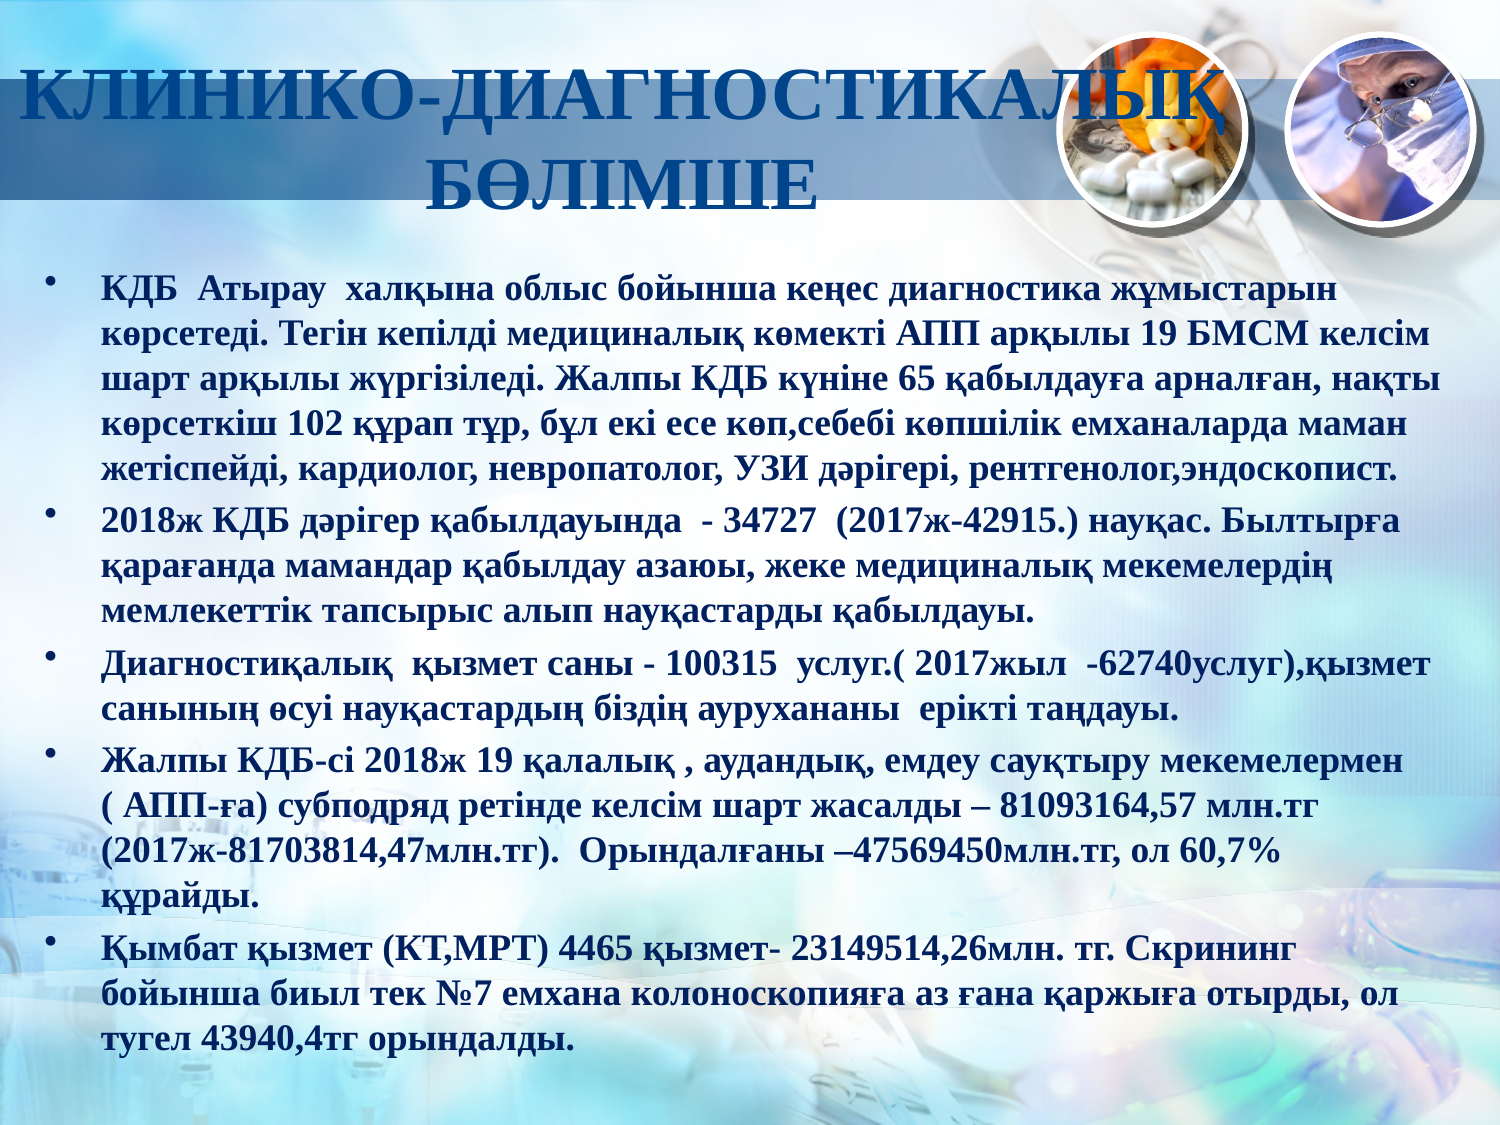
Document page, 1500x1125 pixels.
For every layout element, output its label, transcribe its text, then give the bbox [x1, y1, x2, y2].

list КДБ Атырау халқына облыс бойынша кеңес диагностика жұмыстарын көрсетеді. Тегін кепілді медициналық көмекті АПП арқылы 19 БМСМ келсім шарт арқылы жүргізіледі. Жалпы КДБ күніне 65 қабылдауға арналған, нақты көрсеткіш 102 құрап тұр, бұл екі есе көп,себебі көпшілік емханаларда маман жетіспейді, кардиолог, невропатолог, УЗИ дәрігері, рентгенолог,эндоскопист. 2018ж КДБ дәрігер қабылдауында - 34727 (2017ж-42915.) науқас. Былтырға қарағанда мамандар қабылдау азаюы, жеке медициналық мекемелердің мемлекеттік тапсырыс алып науқастарды қабылдауы. Диагностиқалық қызмет саны - 100315 услуг.( 2017жыл -62740услуг),қызмет санының өсуі науқастардың біздің аурухананы ерікті таңдауы. Жалпы КДБ-сі 2018ж 19 қалалық , аудандық, емдеу сауқтыру мекемелермен ( АПП-ға) субподряд ретінде келсім шарт жасалды – 81093164,57 млн.тг (2017ж-81703814,47млн.тг). Орындалғаны –47569450млн.тг, ол 60,7% құрайды. Қымбат қызмет (КТ,МРТ) 4465 қызмет- 23149514,26млн. тг. Скрининг бойынша биыл тек №7 емхана колоноскопияға аз ғана қаржыға отырды, ол тугел 43940,4тг орындалды. [29, 255, 1471, 999]
picture [1247, 102, 1255, 177]
picture [0, 0, 1500, 1125]
title Клинико-диагностикалық бөлімше [0, 40, 1247, 229]
